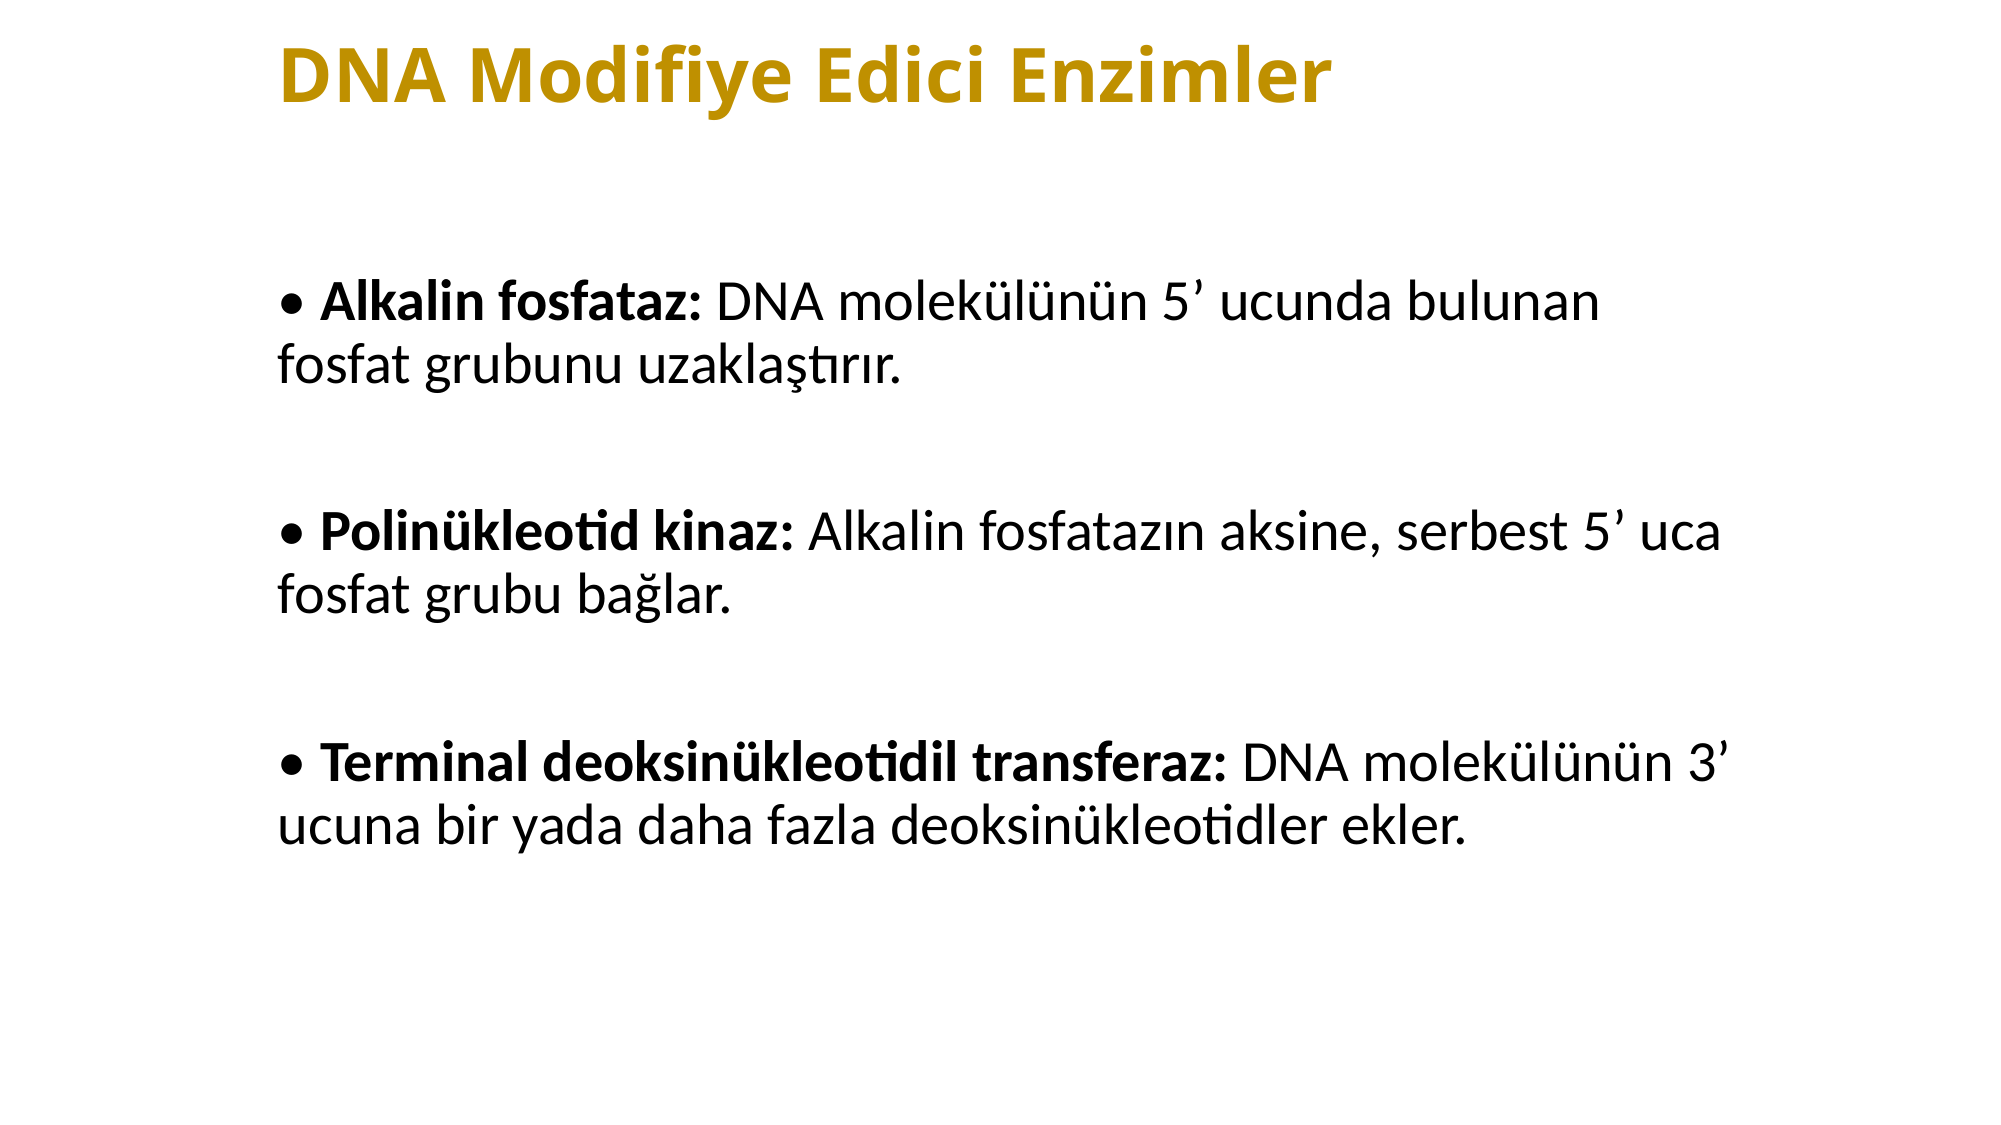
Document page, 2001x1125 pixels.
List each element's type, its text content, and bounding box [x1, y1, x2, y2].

list • Alkalin fosfataz: DNA molekülünün 5’ ucunda bulunan fosfat grubunu uzaklaştırır. • Polinükleotid kinaz: Alkalin fosfatazın aksine, serbest 5’ uca fosfat grubu bağlar. • Terminal deoksinükleotidil transferaz: DNA molekülünün 3’ ucuna bir yada daha fazla deoksinükleotidler ekler. [262, 262, 1750, 1005]
title DNA Modifiye Edici Enzimler [262, 29, 1613, 217]
